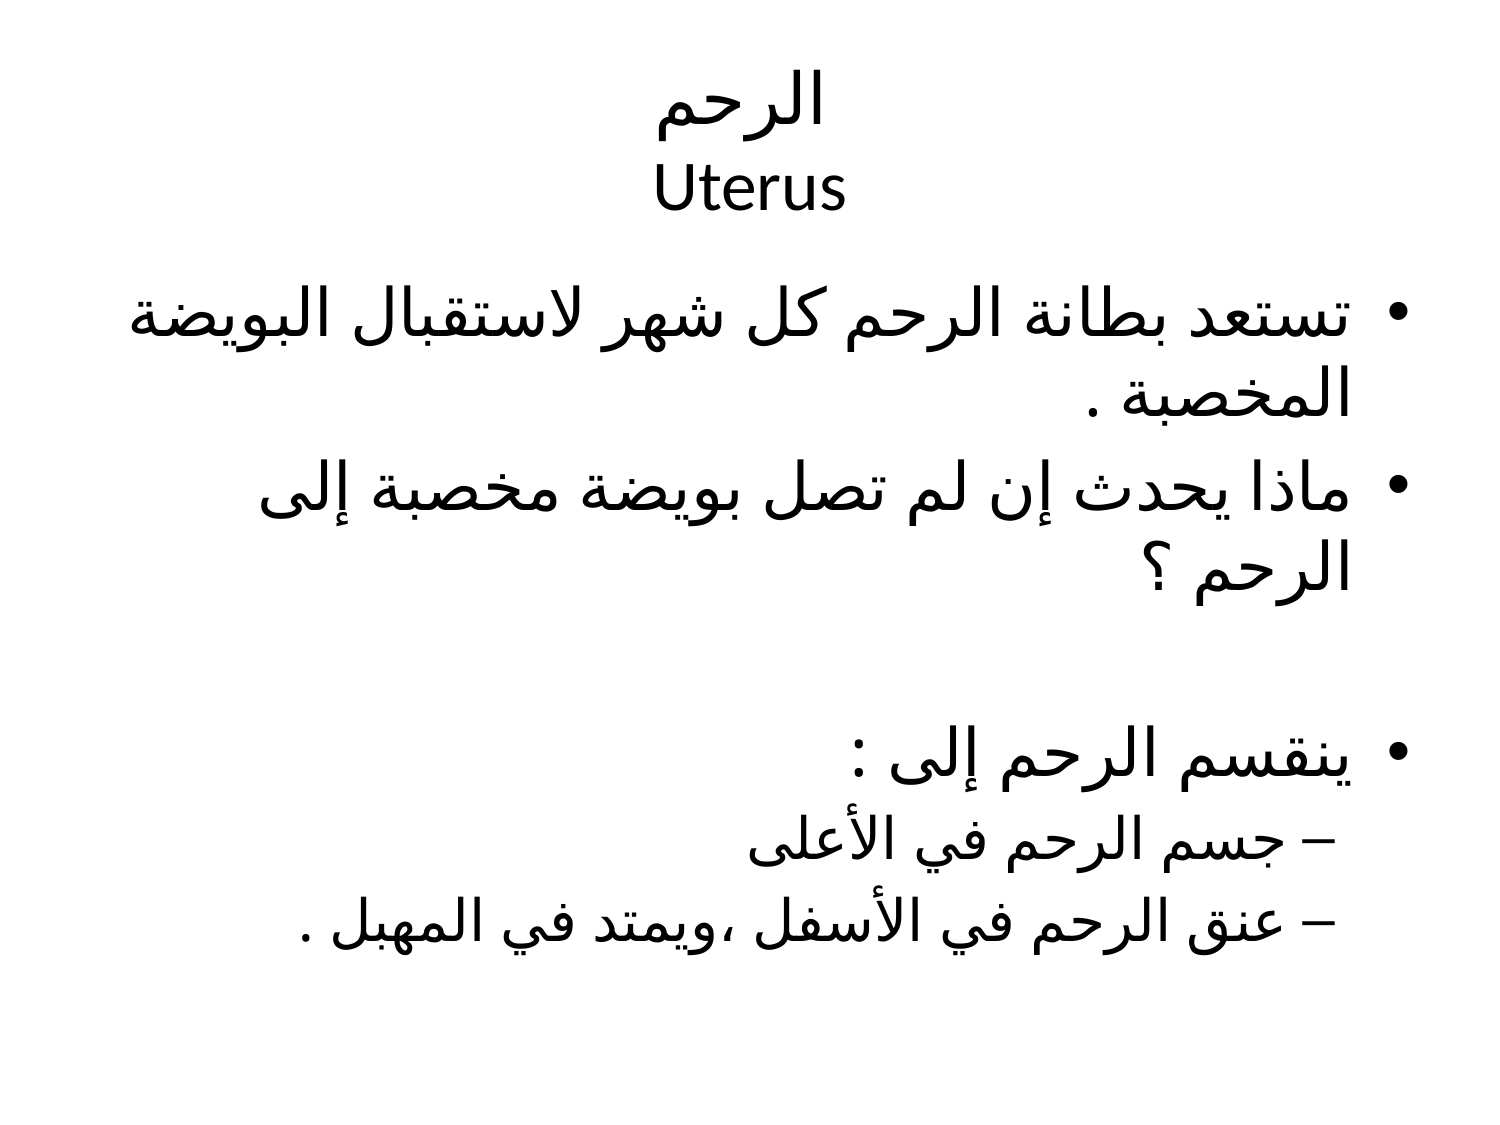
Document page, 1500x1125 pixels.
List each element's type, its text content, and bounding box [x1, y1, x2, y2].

title الرحم Uterus [75, 45, 1425, 233]
list تستعد بطانة الرحم كل شهر لاستقبال البويضة المخصبة . ماذا يحدث إن لم تصل بويضة مخصبة إلى الرحم ؟ ينقسم الرحم إلى : جسم الرحم في الأعلى عنق الرحم في الأسفل ،ويمتد في المهبل . [75, 262, 1425, 1005]
